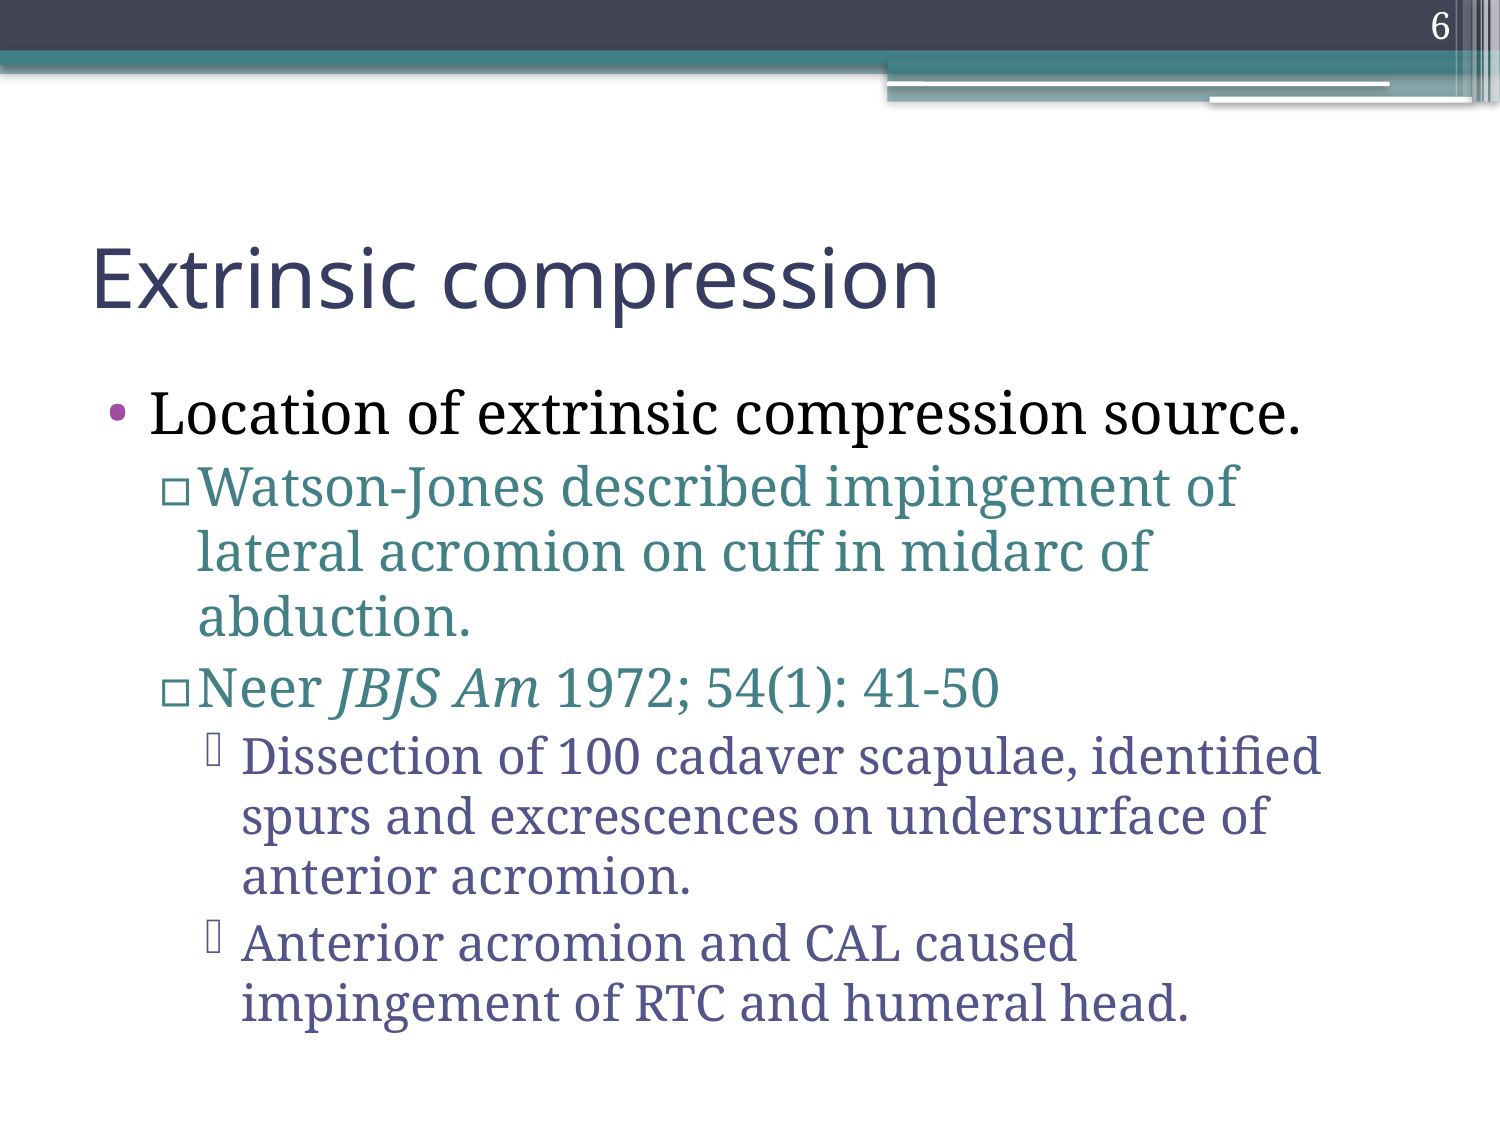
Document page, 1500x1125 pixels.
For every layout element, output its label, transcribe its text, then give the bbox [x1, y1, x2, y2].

list Location of extrinsic compression source. Watson-Jones described impingement of lateral acromion on cuff in midarc of abduction. Neer JBJS Am 1972; 54(1): 41-50 Dissection of 100 cadaver scapulae, identified spurs and excrescences on undersurface of anterior acromion. Anterior acromion and CAL caused impingement of RTC and humeral head. [75, 368, 1425, 1079]
title Extrinsic compression [75, 187, 1425, 363]
slide_number 6 [1341, 0, 1466, 61]
